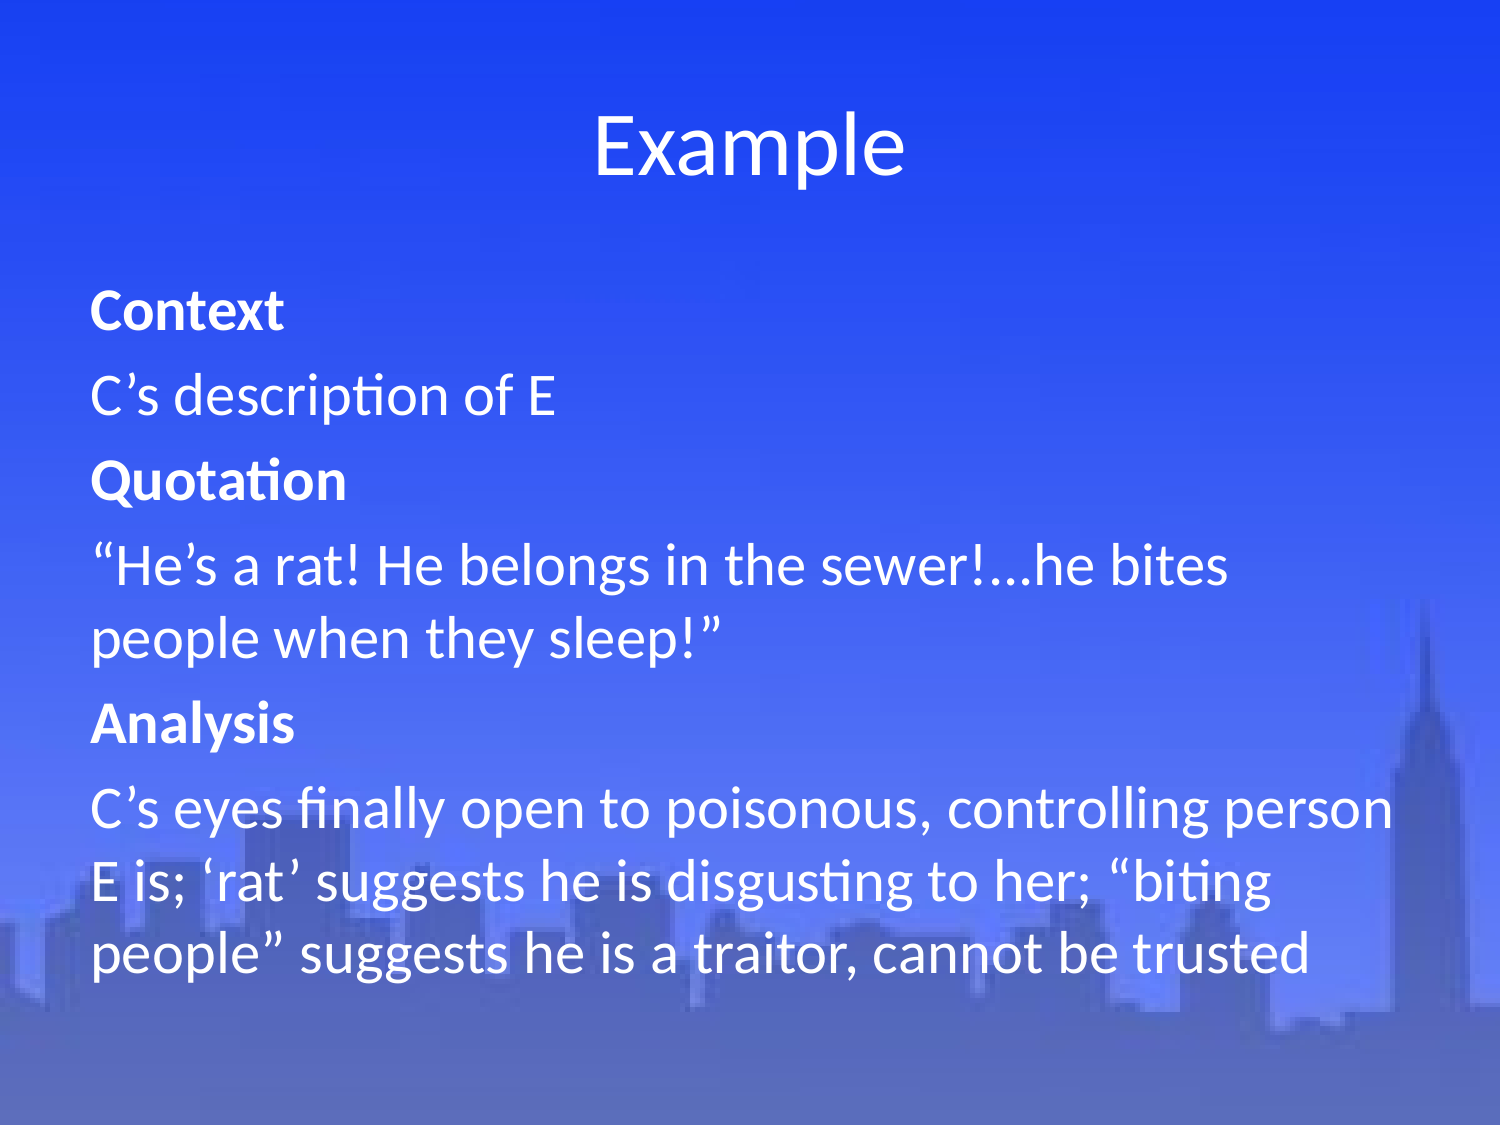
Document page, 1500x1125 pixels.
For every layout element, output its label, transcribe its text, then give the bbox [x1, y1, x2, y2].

picture [0, 0, 1500, 1125]
list Context C’s description of E Quotation “He’s a rat! He belongs in the sewer!...he bites people when they sleep!” Analysis C’s eyes finally open to poisonous, controlling person E is; ‘rat’ suggests he is disgusting to her; “biting people” suggests he is a traitor, cannot be trusted [75, 262, 1425, 1005]
title Example [75, 45, 1425, 233]
